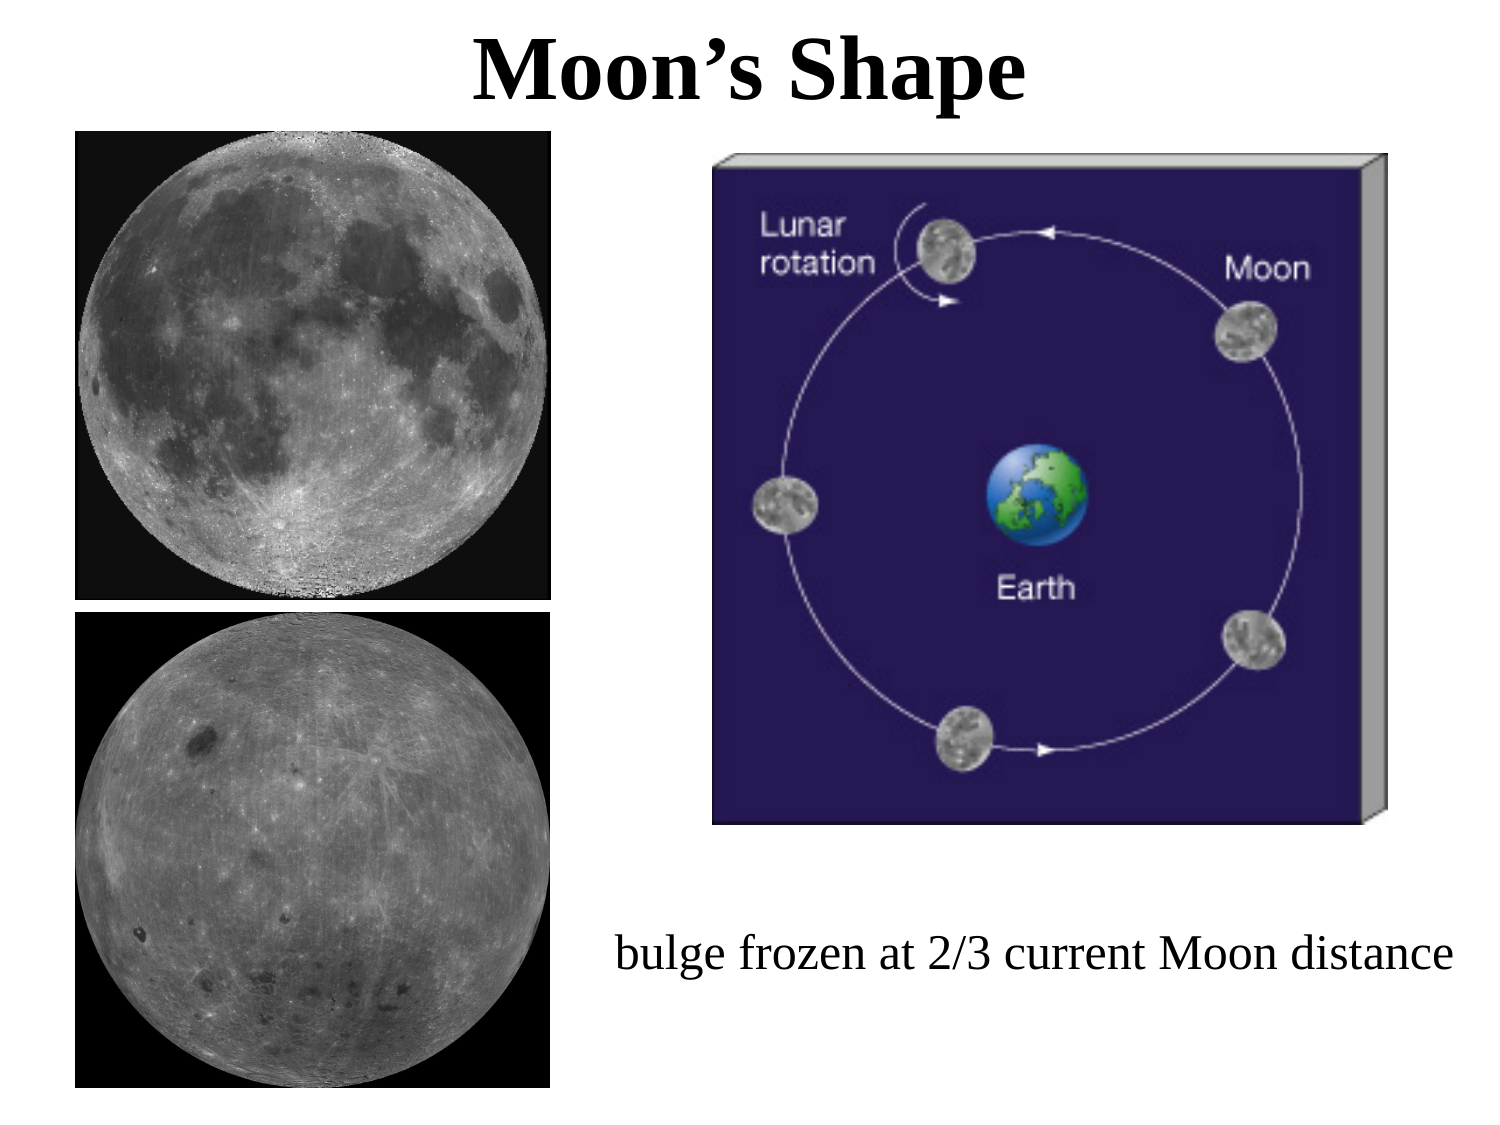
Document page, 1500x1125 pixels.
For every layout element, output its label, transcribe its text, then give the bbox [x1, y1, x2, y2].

picture [74, 130, 552, 601]
title Moon’s Shape [112, 0, 1388, 125]
text_box bulge frozen at 2/3 current Moon distance [600, 912, 1475, 988]
picture [712, 152, 1388, 826]
picture [74, 612, 551, 1088]
